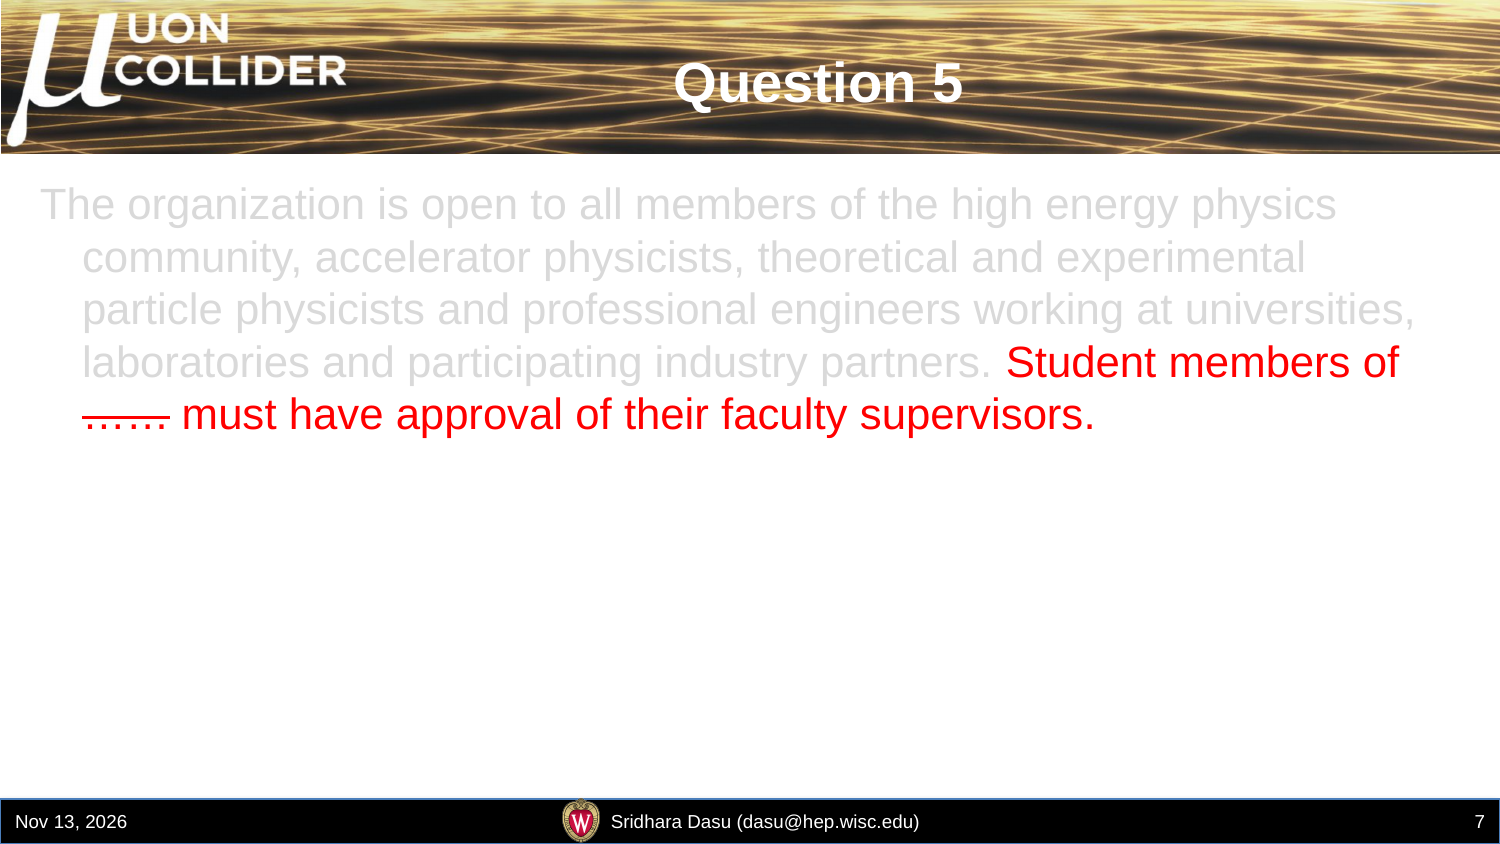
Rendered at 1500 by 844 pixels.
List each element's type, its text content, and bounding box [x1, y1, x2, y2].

picture [1, 0, 1500, 154]
title Question 5 [137, 9, 1500, 151]
footer Sridhara Dasu (dasu@hep.wisc.edu) [205, 798, 1325, 844]
slide_number 8-Aug-24 [0, 798, 205, 844]
list The organization is open to all members of the high energy physics community, accelerator physicists, theoretical and experimental particle physicists and professional engineers working at universities, laboratories and participating industry partners. Student members of …… must have approval of their faculty supervisors. [24, 168, 1476, 779]
slide_number 7 [1325, 798, 1500, 844]
